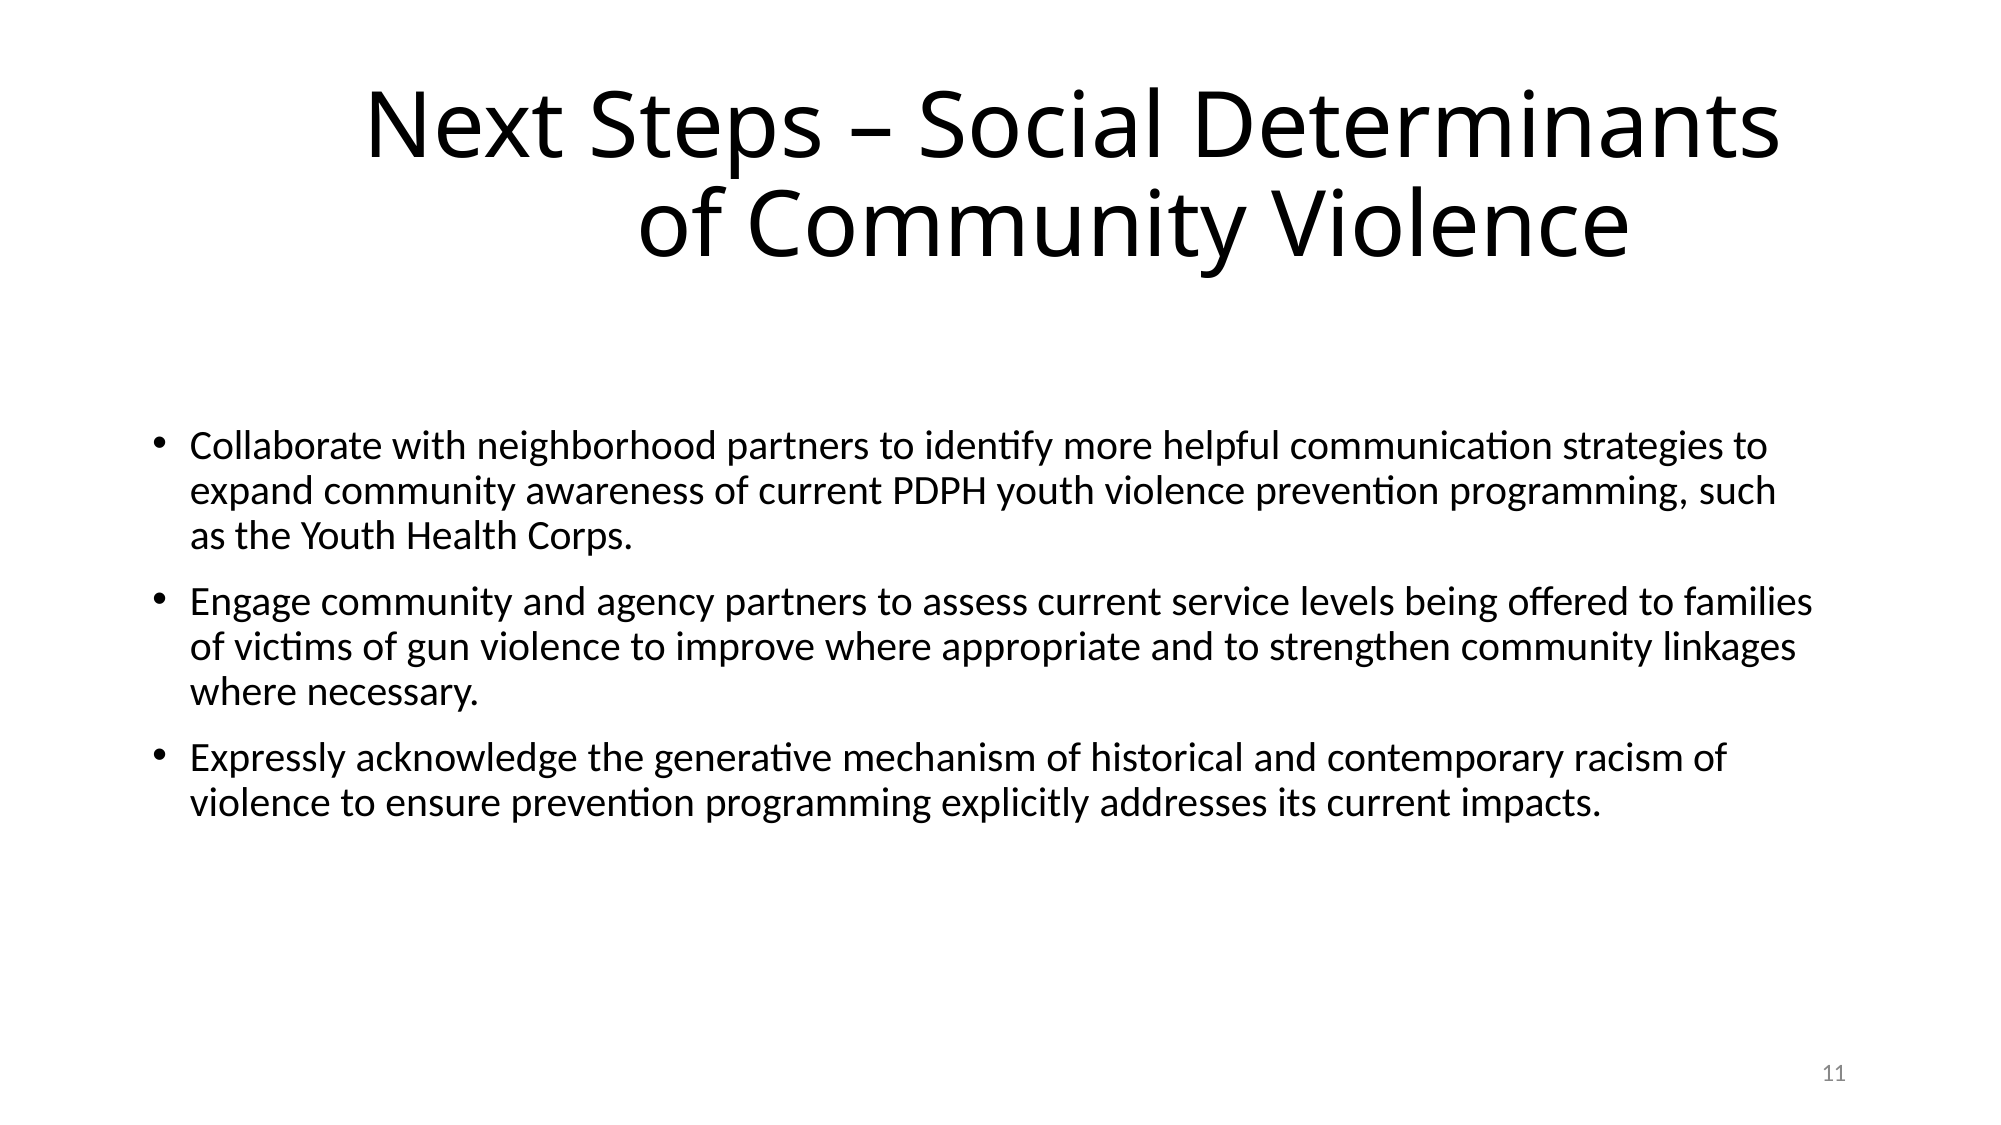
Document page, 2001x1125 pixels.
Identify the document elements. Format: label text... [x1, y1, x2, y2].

text_box Collaborate with neighborhood partners to identify more helpful communication strategies to expand community awareness of current PDPH youth violence prevention programming, such as the Youth Health Corps. Engage community and agency partners to assess current service levels being offered to families of victims of gun violence to improve where appropriate and to strengthen community linkages where necessary. Expressly acknowledge the generative mechanism of historical and contemporary racism of violence to ensure prevention programming explicitly addresses its current impacts. [150, 414, 1822, 825]
text_box 11 [1815, 1060, 1856, 1087]
title Next Steps – Social Determinants of Community Violence [137, 62, 1863, 275]
